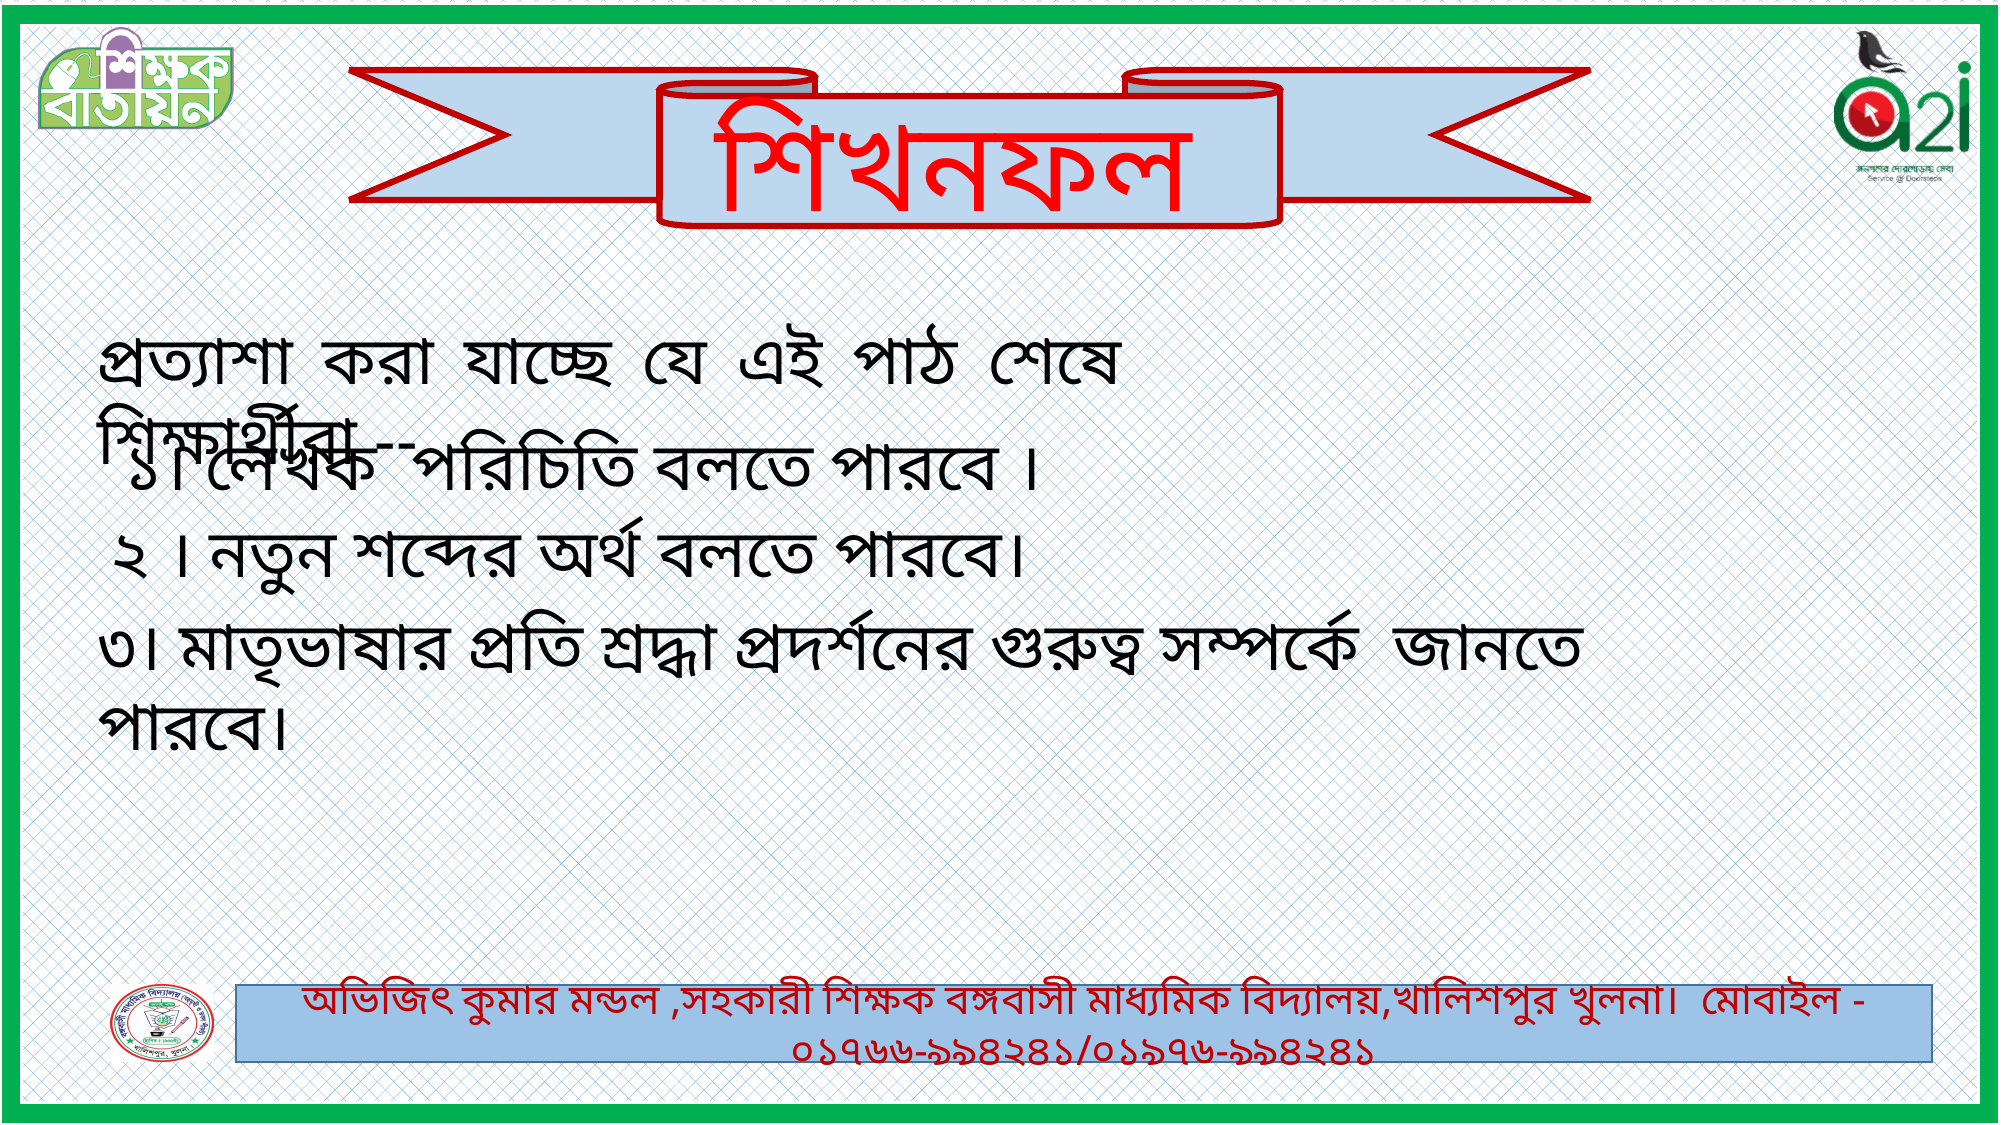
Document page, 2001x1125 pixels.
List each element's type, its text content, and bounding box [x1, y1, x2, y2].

text_box শিখনফল [348, 68, 1591, 228]
text_box ৩। মাতৃভাষার প্রতি শ্রদ্ধা প্রদর্শনের গুরুত্ব সম্পর্কে জানতে পারবে। [82, 596, 1730, 772]
text_box [0, 2, 2000, 1125]
picture [110, 984, 214, 1063]
text_box প্রত্যাশা করা যাচ্ছে যে এই পাঠ শেষে শিক্ষার্থীরা -- [82, 310, 1137, 486]
text_box অভিজিৎ কুমার মন্ডল ,সহকারী শিক্ষক বঙ্গবাসী মাধ্যমিক বিদ্যালয়,খালিশপুর খুলনা। মোবাইল -০১৭৬৬-৯৯৪২৪১/০১৯৭৬-৯৯৪২৪১ [235, 984, 1933, 1063]
text_box ১। লেখক পরিচিতি বলতে পারবে । [108, 416, 1137, 511]
text_box ২ । নতুন শব্দের অর্থ বলতে পারবে। [95, 503, 1124, 596]
picture [35, 21, 236, 130]
picture [1834, 31, 1971, 183]
